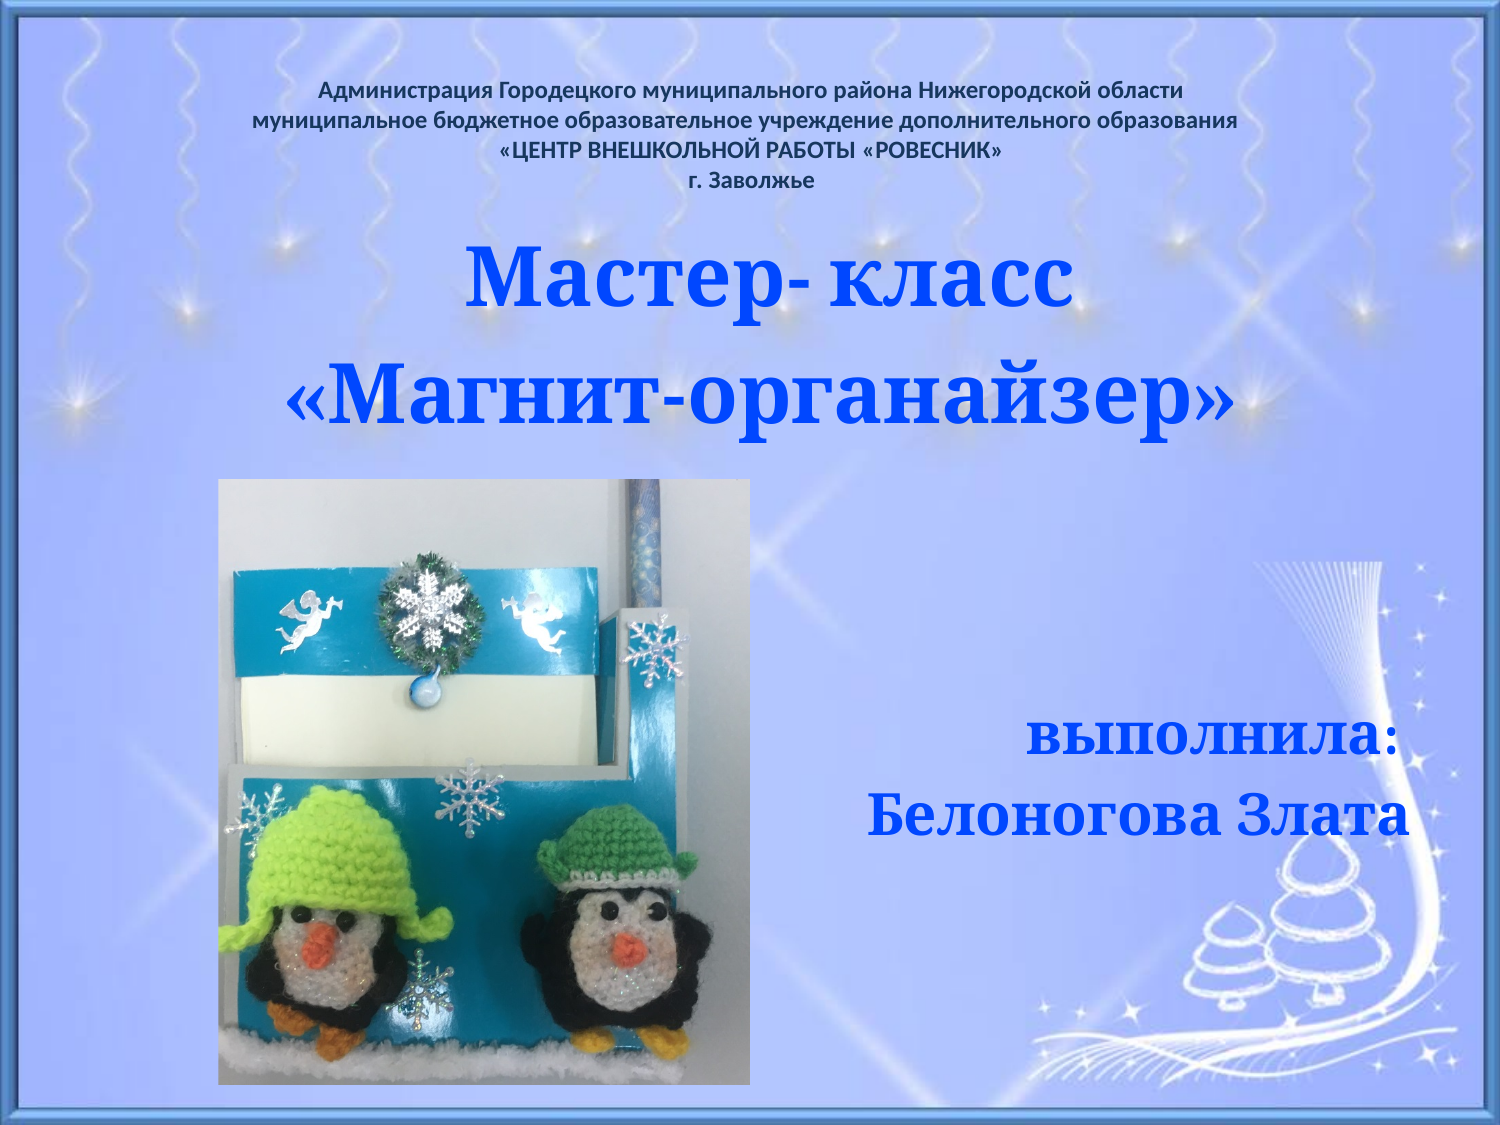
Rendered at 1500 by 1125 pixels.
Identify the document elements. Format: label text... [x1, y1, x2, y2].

title Администрация Городецкого муниципального района Нижегородской области муниципальное бюджетное образовательное учреждение дополнительного образования «ЦЕНТР ВНЕШКОЛЬНОЙ РАБОТЫ «РОВЕСНИК» г. Заволжье [76, 54, 1427, 149]
list Мастер- класс «Магнит-органайзер» выполнила: Белоногова Злата [76, 149, 1427, 1035]
picture [0, 0, 1500, 1125]
